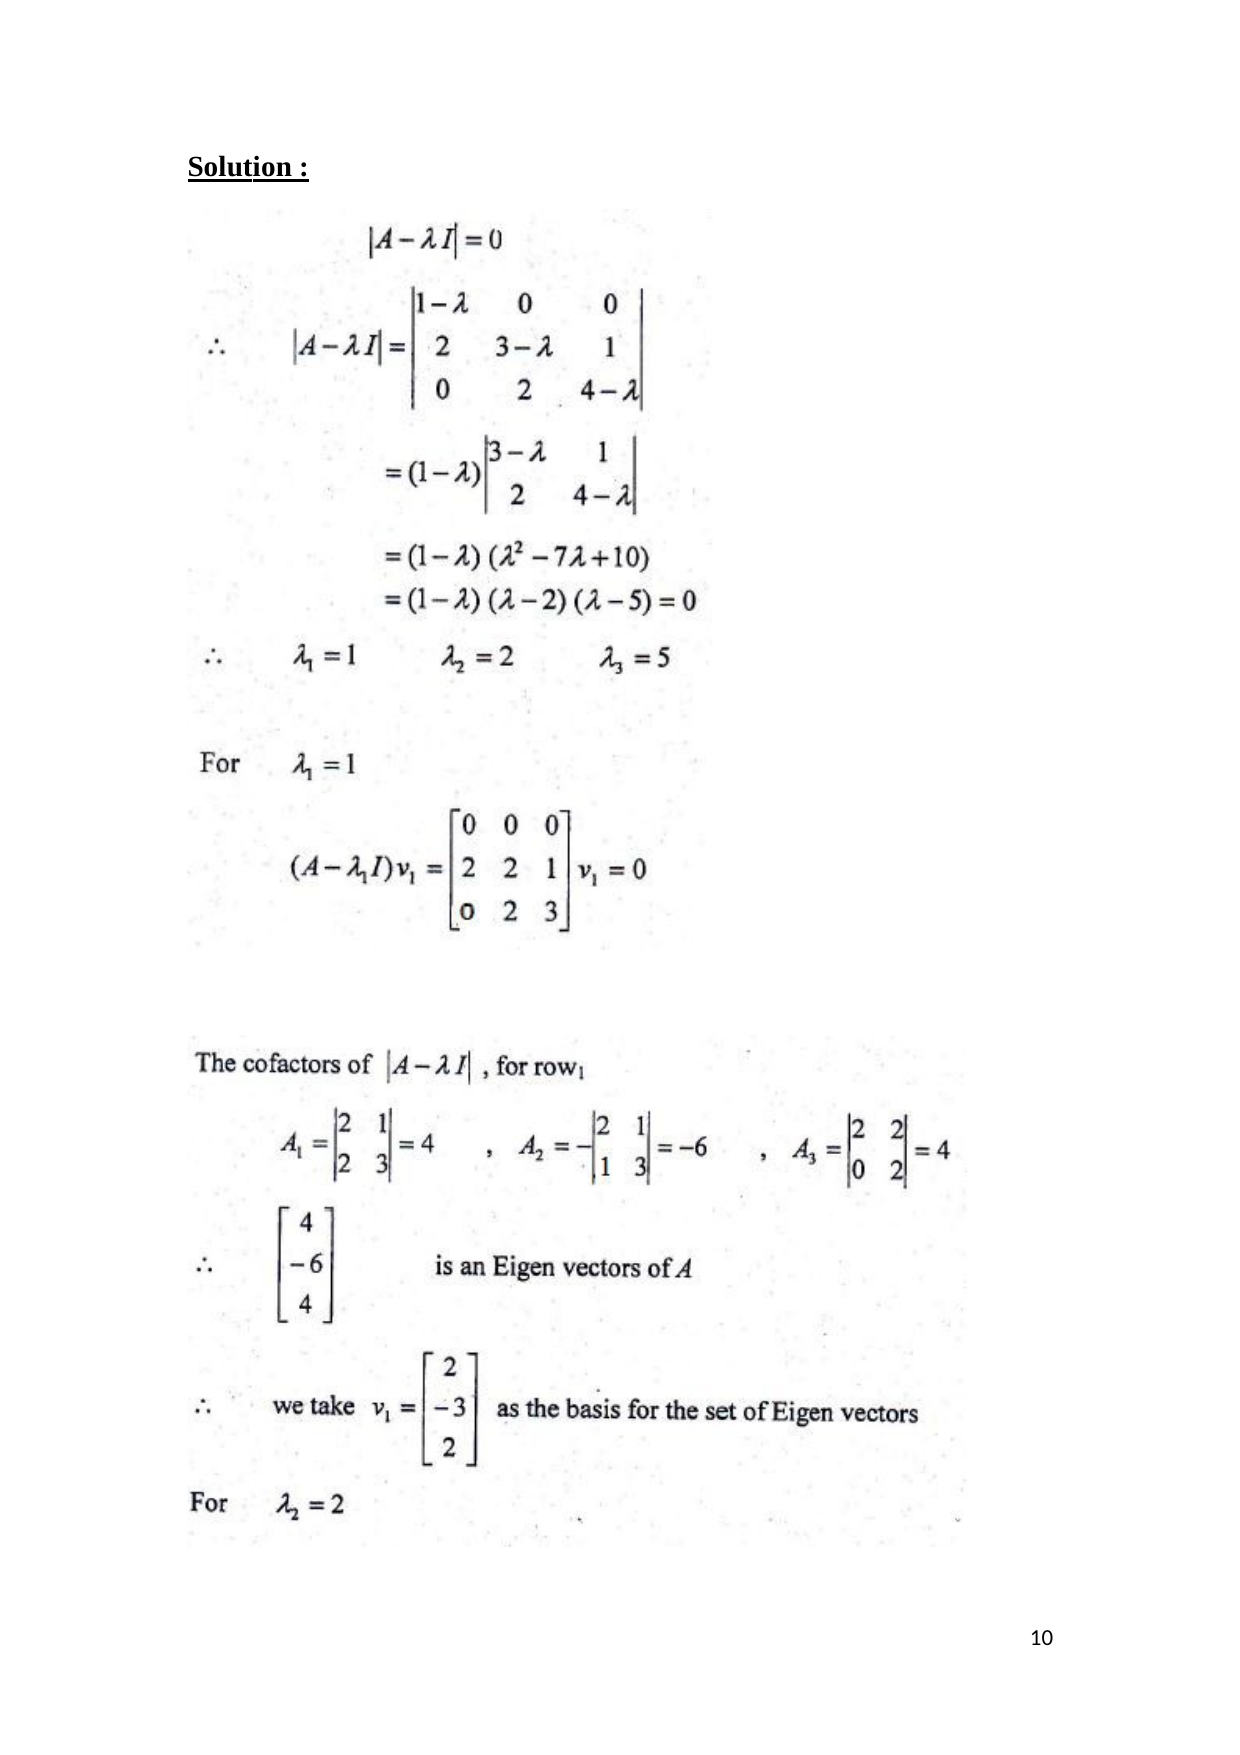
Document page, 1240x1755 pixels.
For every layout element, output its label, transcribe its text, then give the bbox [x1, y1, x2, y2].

text_box 10 [1027, 1622, 1056, 1654]
text_box [187, 209, 713, 950]
text_box [187, 1035, 968, 1547]
text_box Solution : [185, 147, 311, 185]
